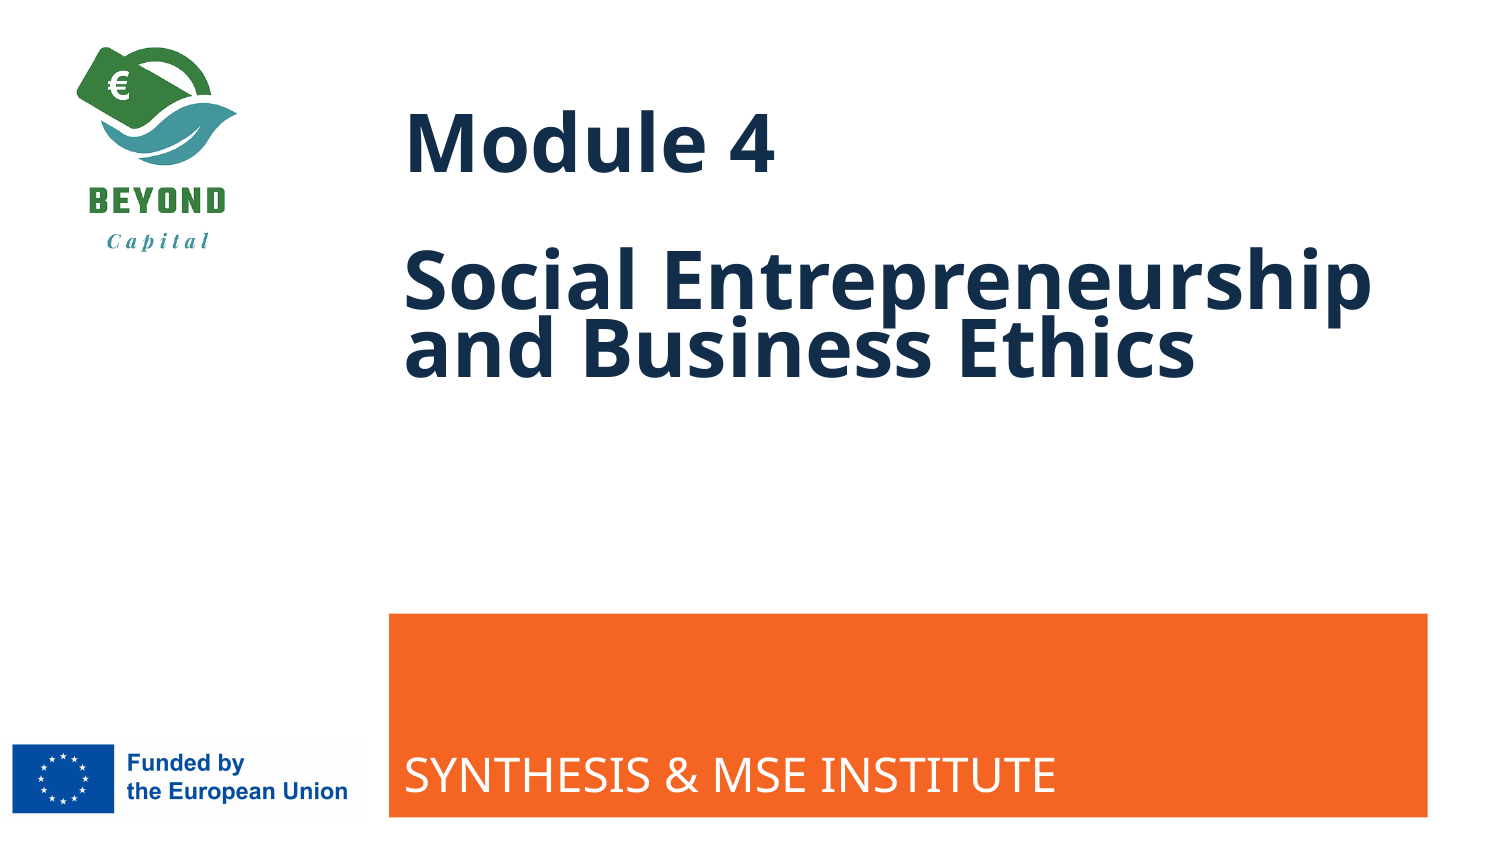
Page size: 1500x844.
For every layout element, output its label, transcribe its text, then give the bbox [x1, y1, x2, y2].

title Module 4 Social Entrepreneurship and Business Ethics [389, 103, 1428, 455]
subtitle SYNTHESIS & MSE INSTITUTE [389, 613, 1428, 818]
picture [0, 740, 366, 818]
picture [9, 0, 305, 280]
